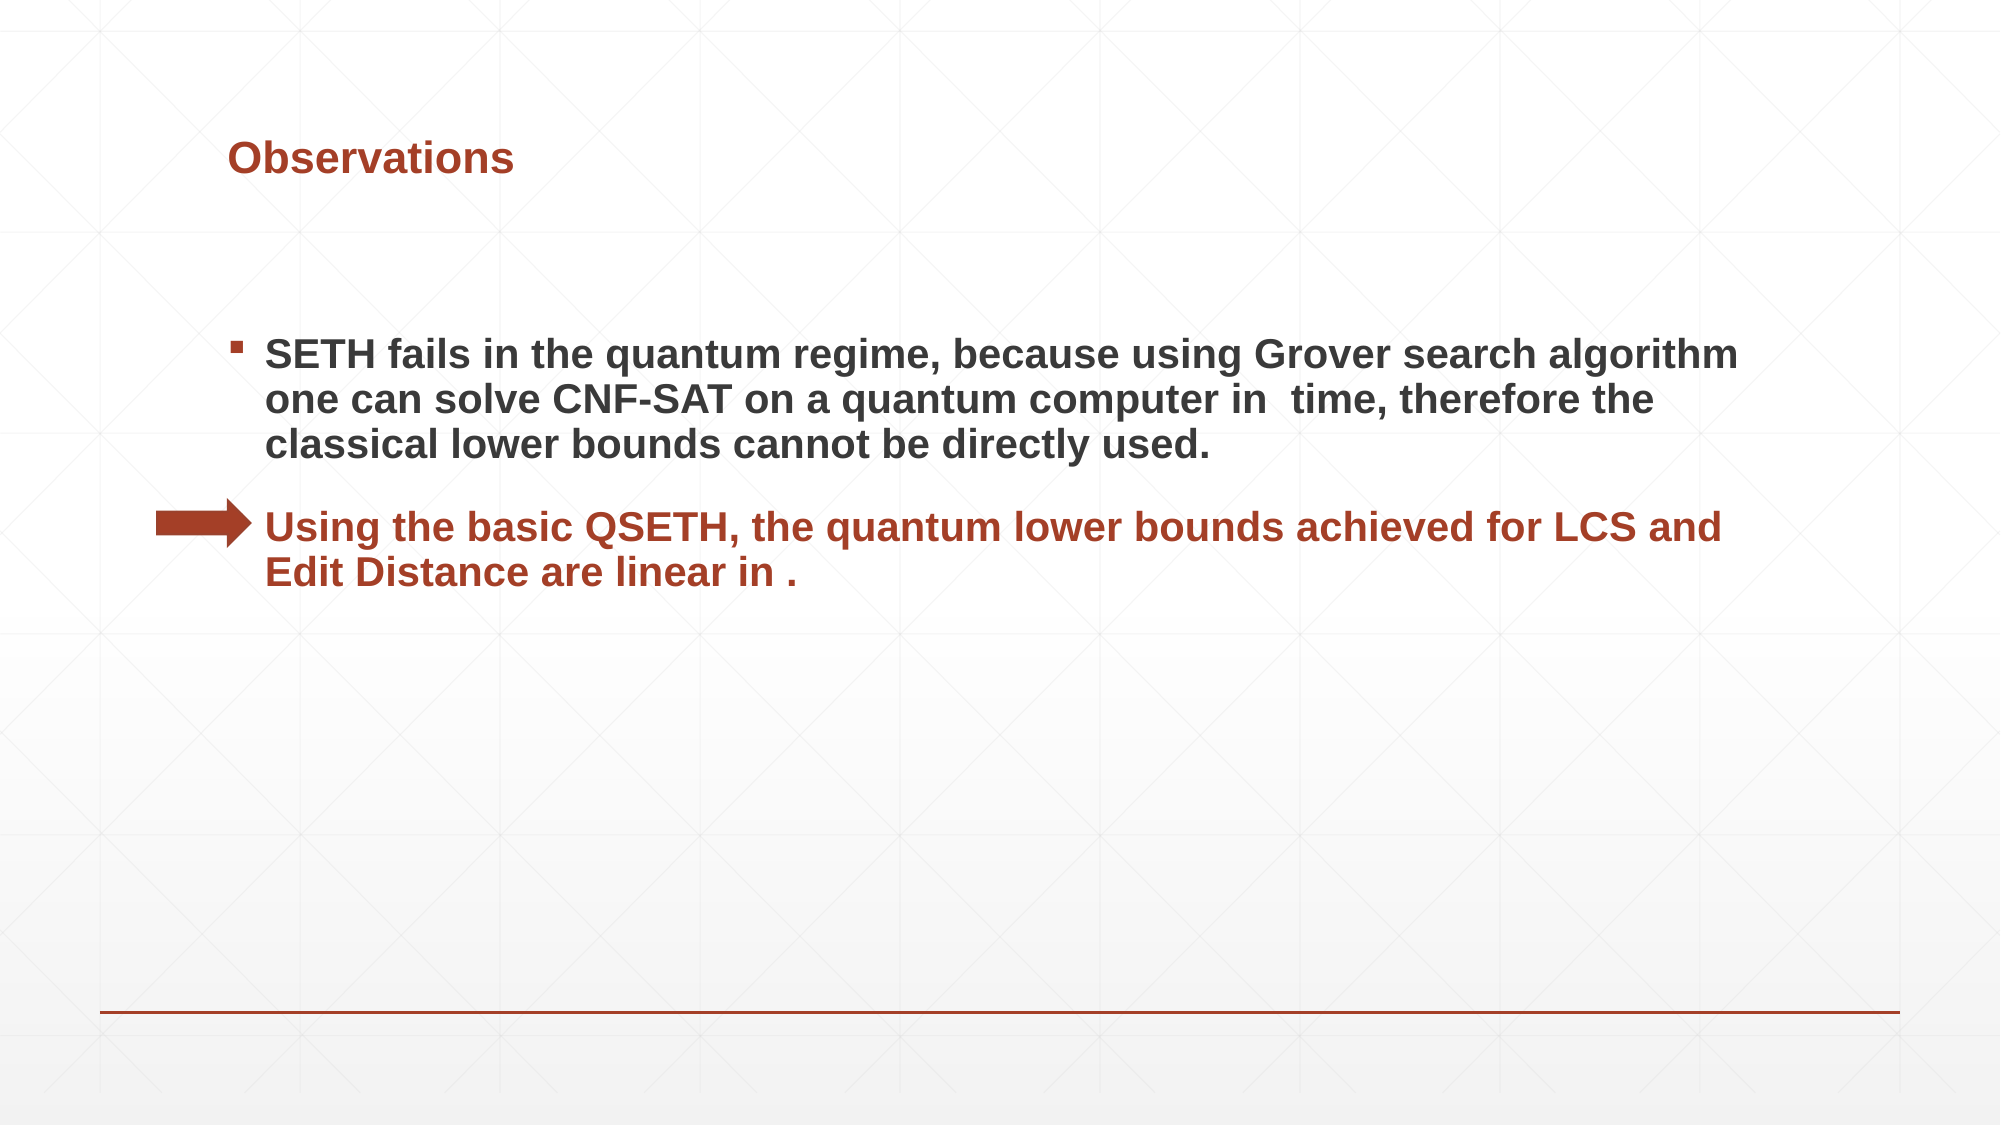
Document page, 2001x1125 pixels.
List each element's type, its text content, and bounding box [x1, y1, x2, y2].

text_box [156, 497, 252, 549]
title Observations [212, 82, 1788, 192]
